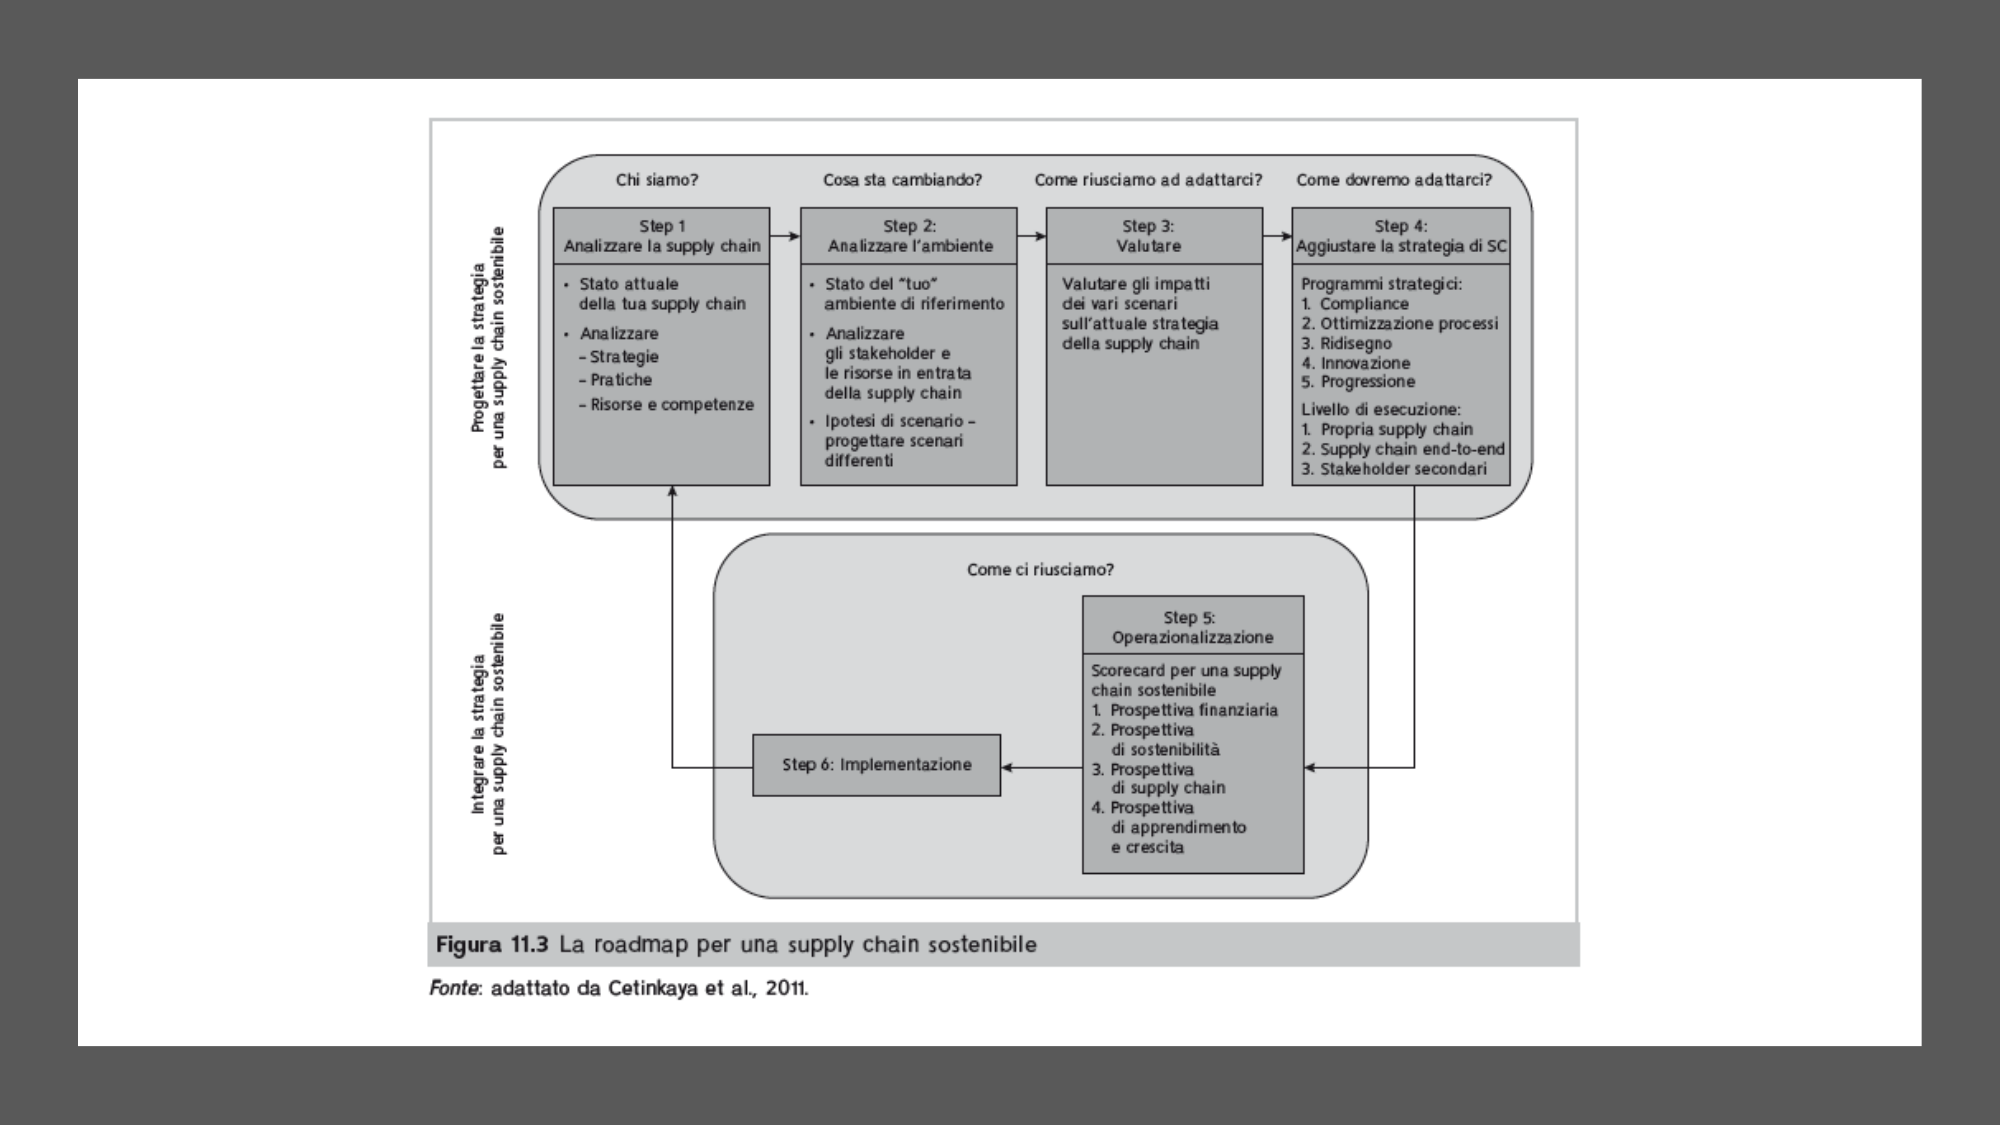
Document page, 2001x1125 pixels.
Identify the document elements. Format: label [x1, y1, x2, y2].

text_box [0, 0, 2000, 1125]
text_box [77, 77, 1923, 1048]
picture [408, 105, 1592, 1020]
